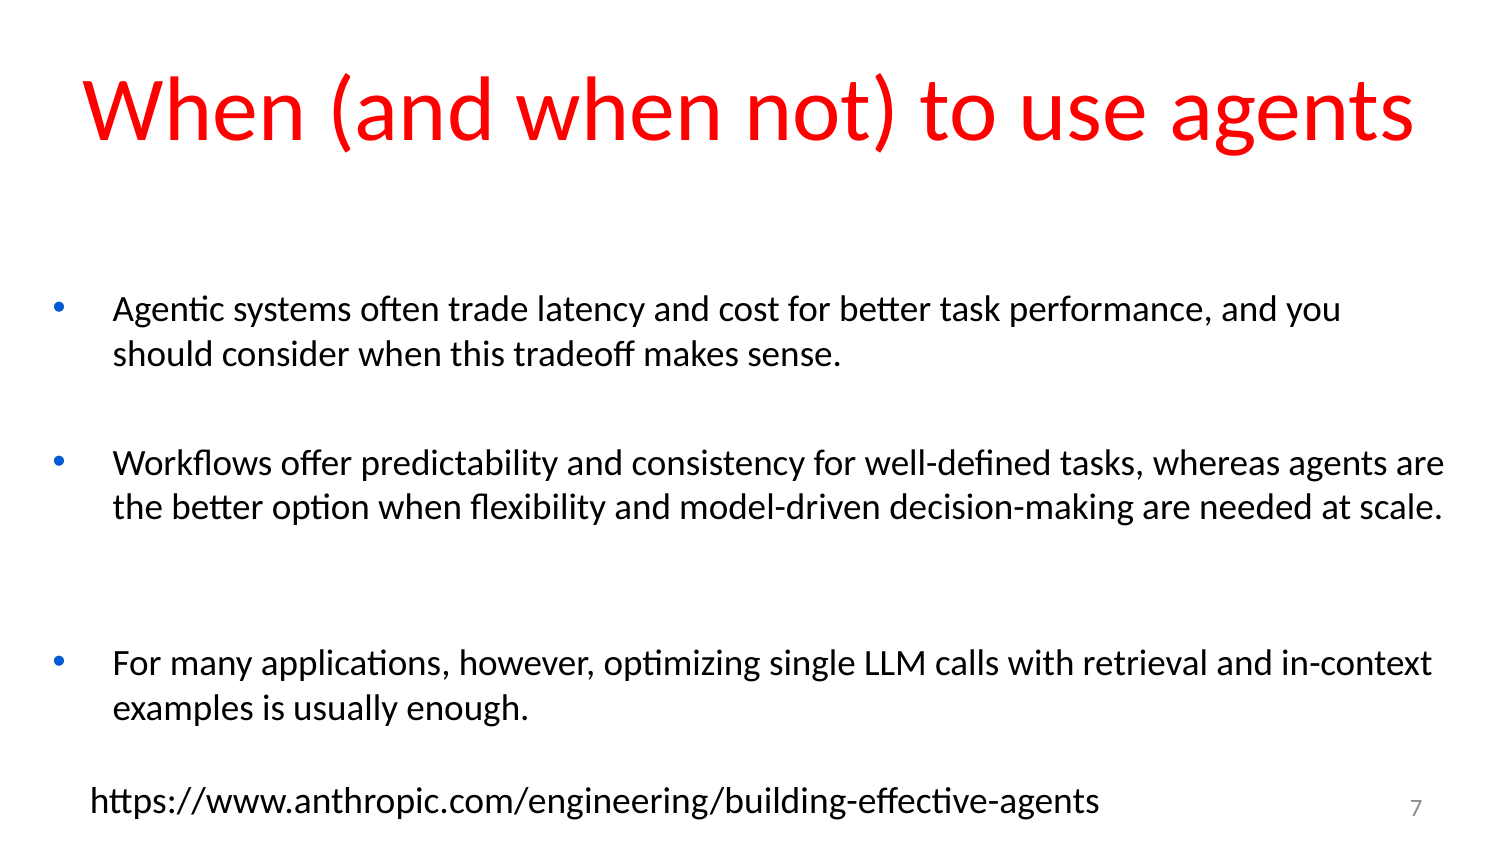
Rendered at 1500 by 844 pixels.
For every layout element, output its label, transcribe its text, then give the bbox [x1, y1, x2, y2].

title When (and when not) to use agents [37, 33, 1463, 175]
list Agentic systems often trade latency and cost for better task performance, and you should consider when this tradeoff makes sense. Workflows offer predictability and consistency for well-defined tasks, whereas agents are the better option when flexibility and model-driven decision-making are needed at scale. For many applications, however, optimizing single LLM calls with retrieval and in-context examples is usually enough. [37, 276, 1463, 747]
text_box https://www.anthropic.com/engineering/building-effective-agents [74, 768, 1275, 829]
slide_number 7 [1087, 784, 1438, 830]
